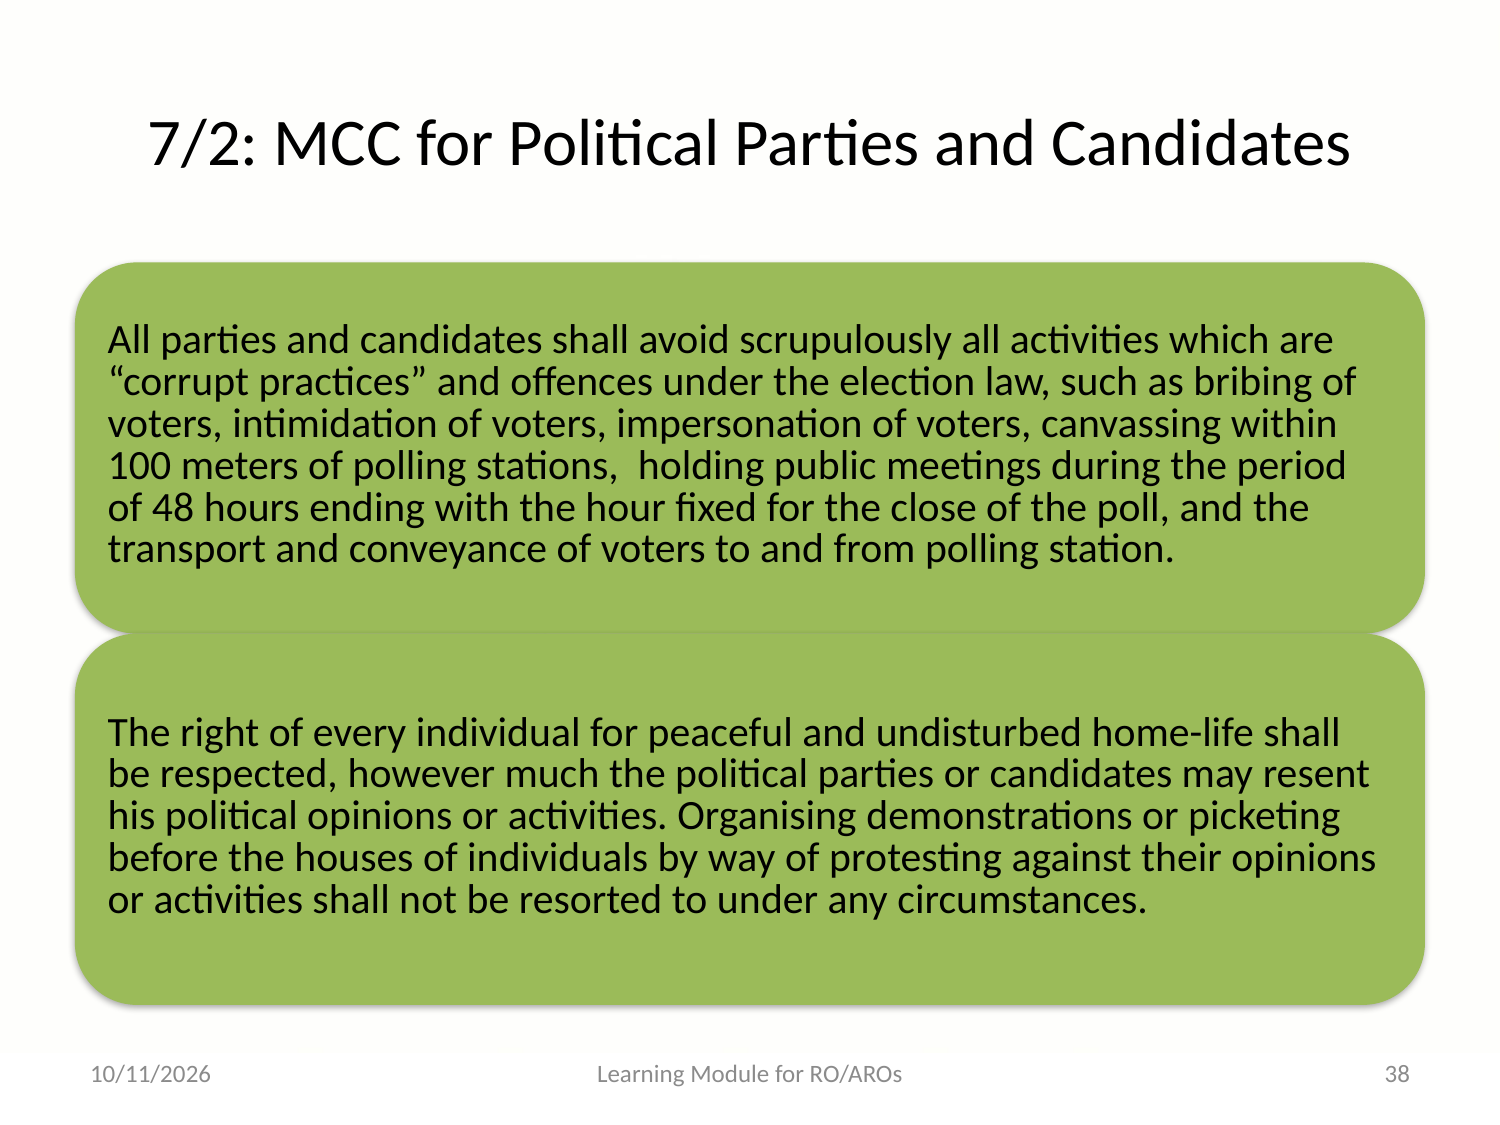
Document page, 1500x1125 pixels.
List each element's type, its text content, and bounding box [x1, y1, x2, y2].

picture [0, 0, 1500, 1053]
title 7/2: MCC for Political Parties and Candidates [75, 45, 1425, 233]
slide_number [75, 1042, 425, 1103]
slide_number 38 [1074, 1042, 1425, 1103]
footer Learning Module for RO/AROs [512, 1042, 988, 1103]
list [74, 262, 1426, 1006]
